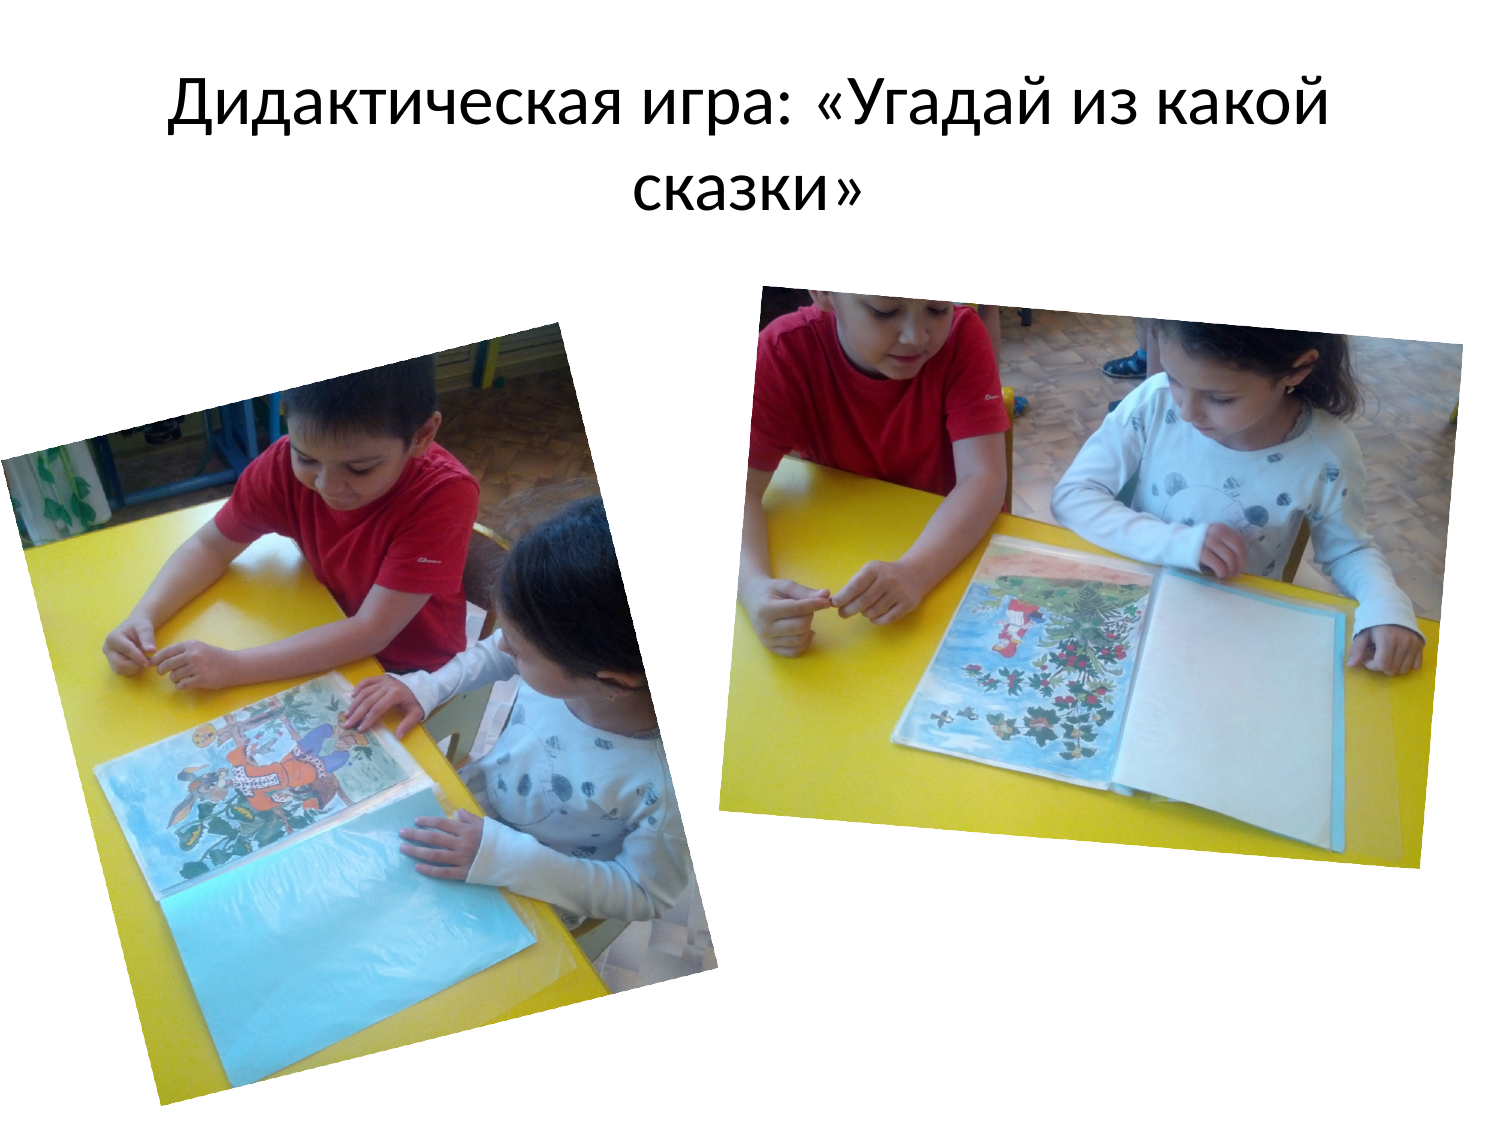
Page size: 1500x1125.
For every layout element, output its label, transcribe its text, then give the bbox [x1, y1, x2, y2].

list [71, 381, 647, 1046]
picture [325, 323, 573, 381]
picture [2, 444, 71, 740]
picture [720, 286, 1463, 868]
picture [147, 1046, 399, 1105]
title Дидактическая игра: «Угадай из какой сказки» [75, 45, 1425, 233]
picture [647, 682, 718, 985]
